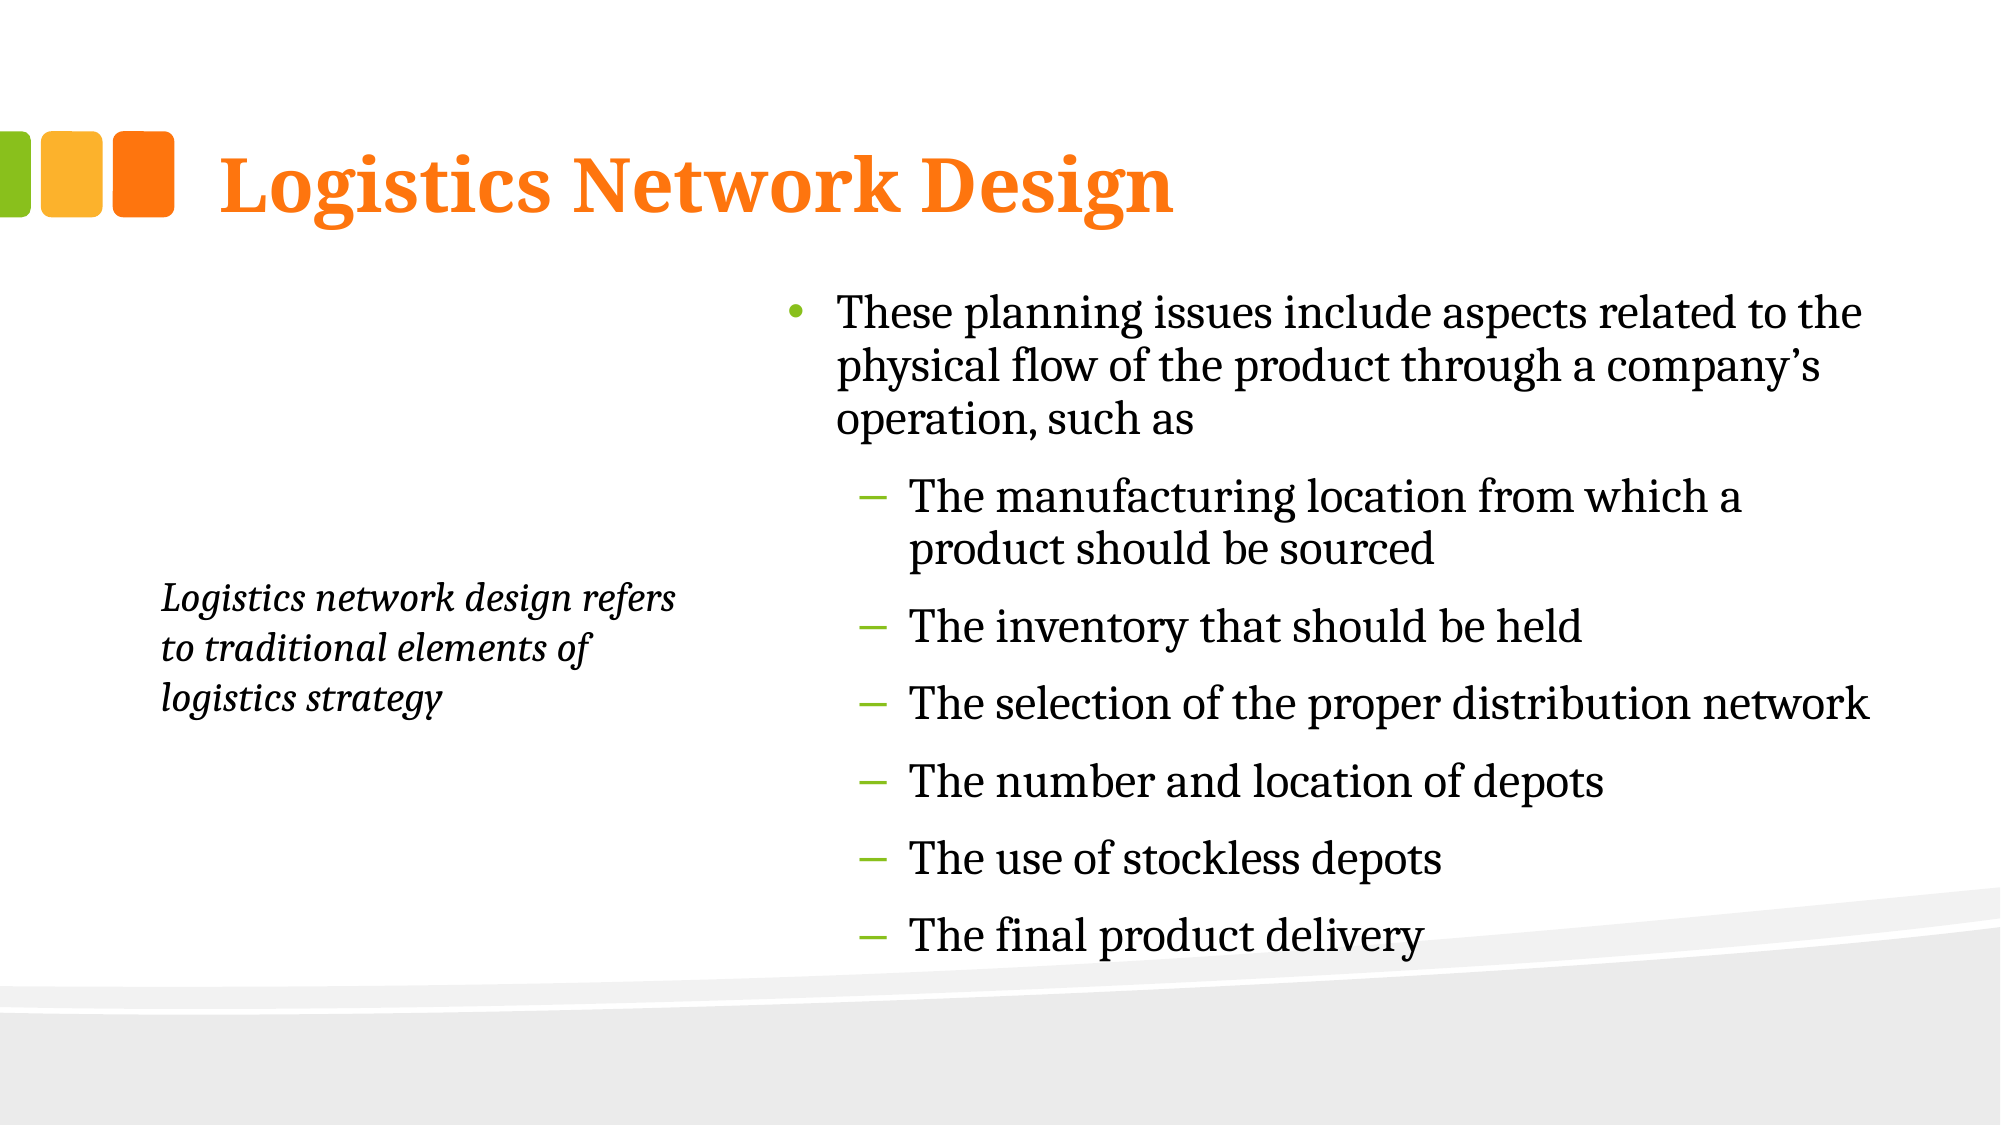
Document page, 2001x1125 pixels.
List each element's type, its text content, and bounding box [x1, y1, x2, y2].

text_box Logistics network design refers to traditional elements of logistics strategy [146, 562, 720, 728]
title Logistics Network Design [200, 105, 1800, 238]
list These planning issues include aspects related to the physical flow of the product through a company’s operation, such as The manufacturing location from which a product should be sourced The inventory that should be held The selection of the proper distribution network The number and location of depots The use of stockless depots The final product delivery [767, 276, 1897, 1027]
